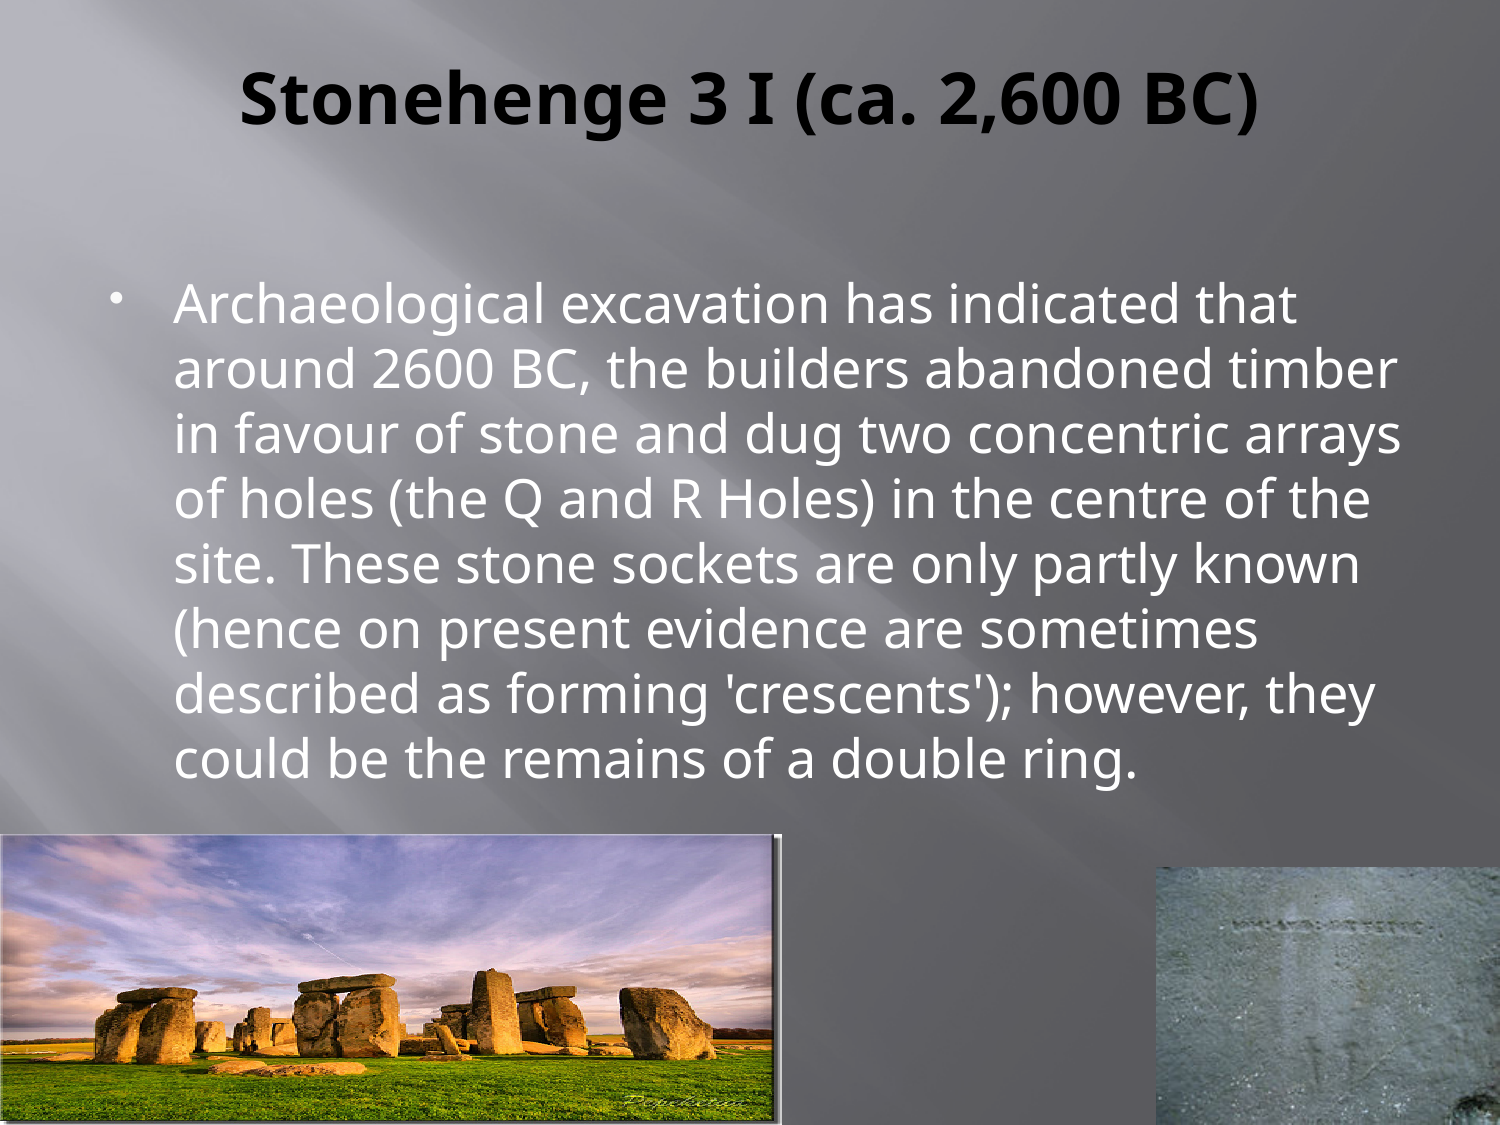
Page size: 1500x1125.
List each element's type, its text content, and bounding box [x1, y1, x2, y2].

picture [1155, 866, 1500, 1125]
picture [0, 833, 782, 1125]
list Archaeological excavation has indicated that around 2600 BC, the builders abandoned timber in favour of stone and dug two concentric arrays of holes (the Q and R Holes) in the centre of the site. These stone sockets are only partly known (hence on present evidence are sometimes described as forming 'crescents'); however, they could be the remains of a double ring. [75, 262, 1425, 858]
title Stonehenge 3 I (ca. 2,600 BC) [75, 45, 1425, 233]
